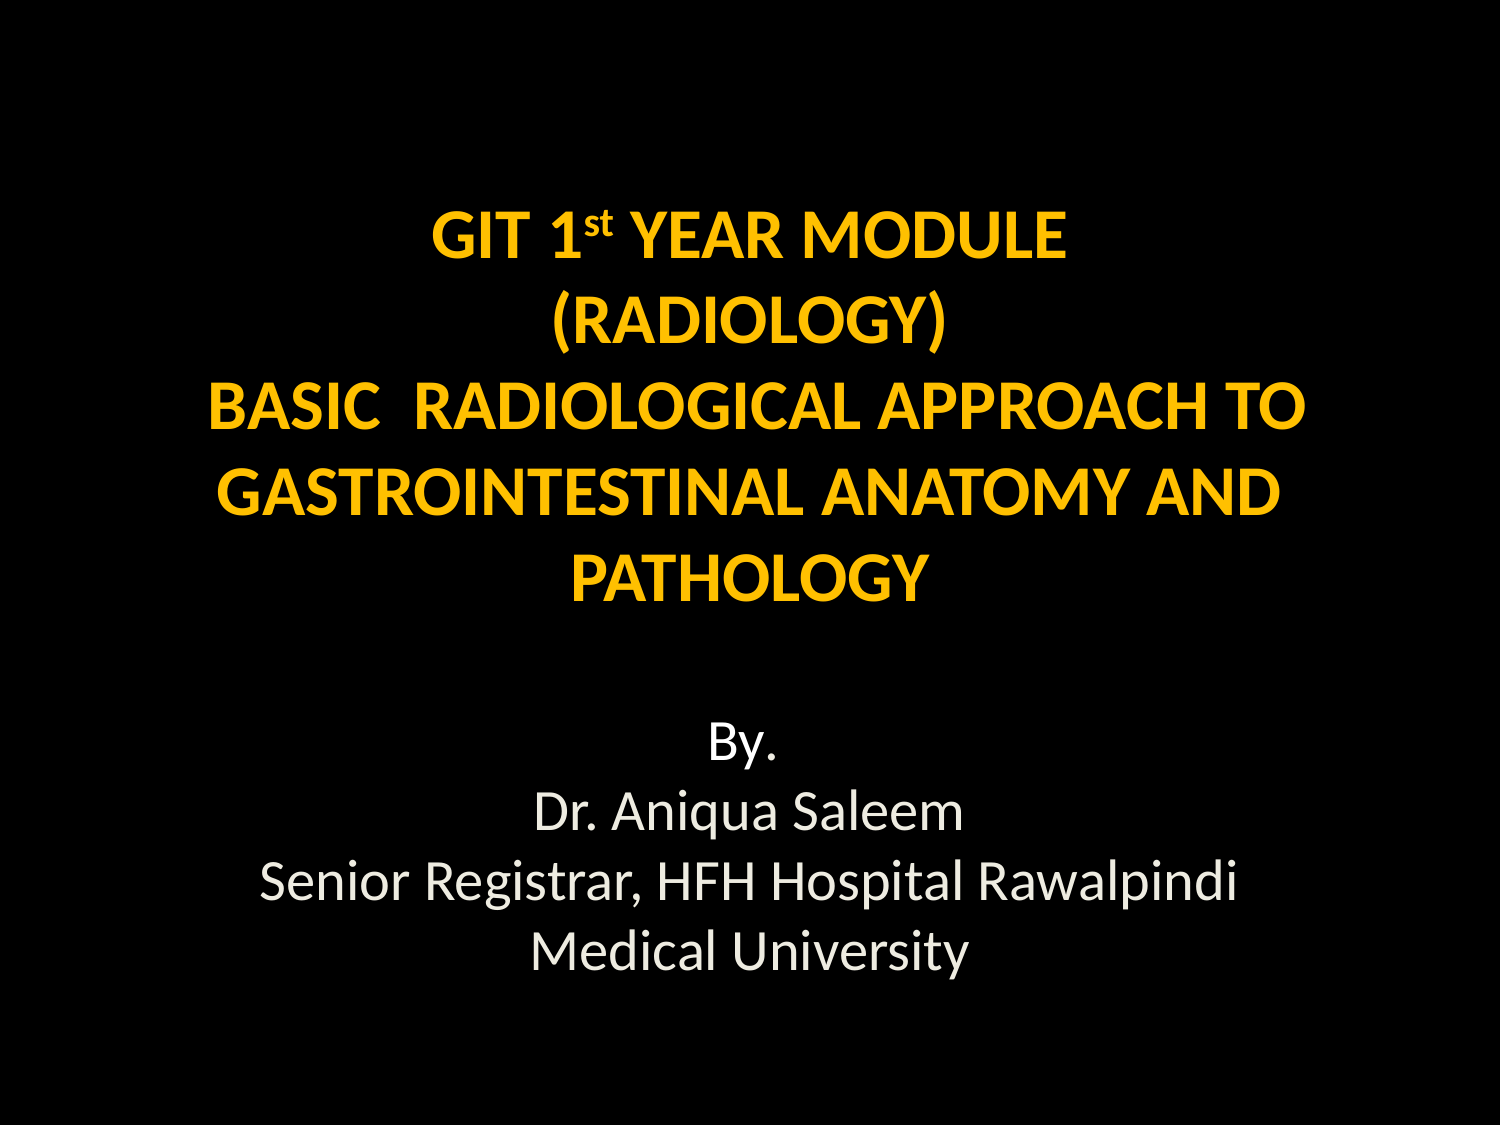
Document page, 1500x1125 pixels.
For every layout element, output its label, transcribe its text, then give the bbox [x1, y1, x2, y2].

title GIT 1st YEAR MODULE (RADIOLOGY) BASIC RADIOLOGICAL APPROACH TO GASTROINTESTINAL ANATOMY AND PATHOLOGY By. Dr. Aniqua Saleem Senior Registrar, HFH Hospital Rawalpindi Medical University [75, 87, 1425, 1050]
